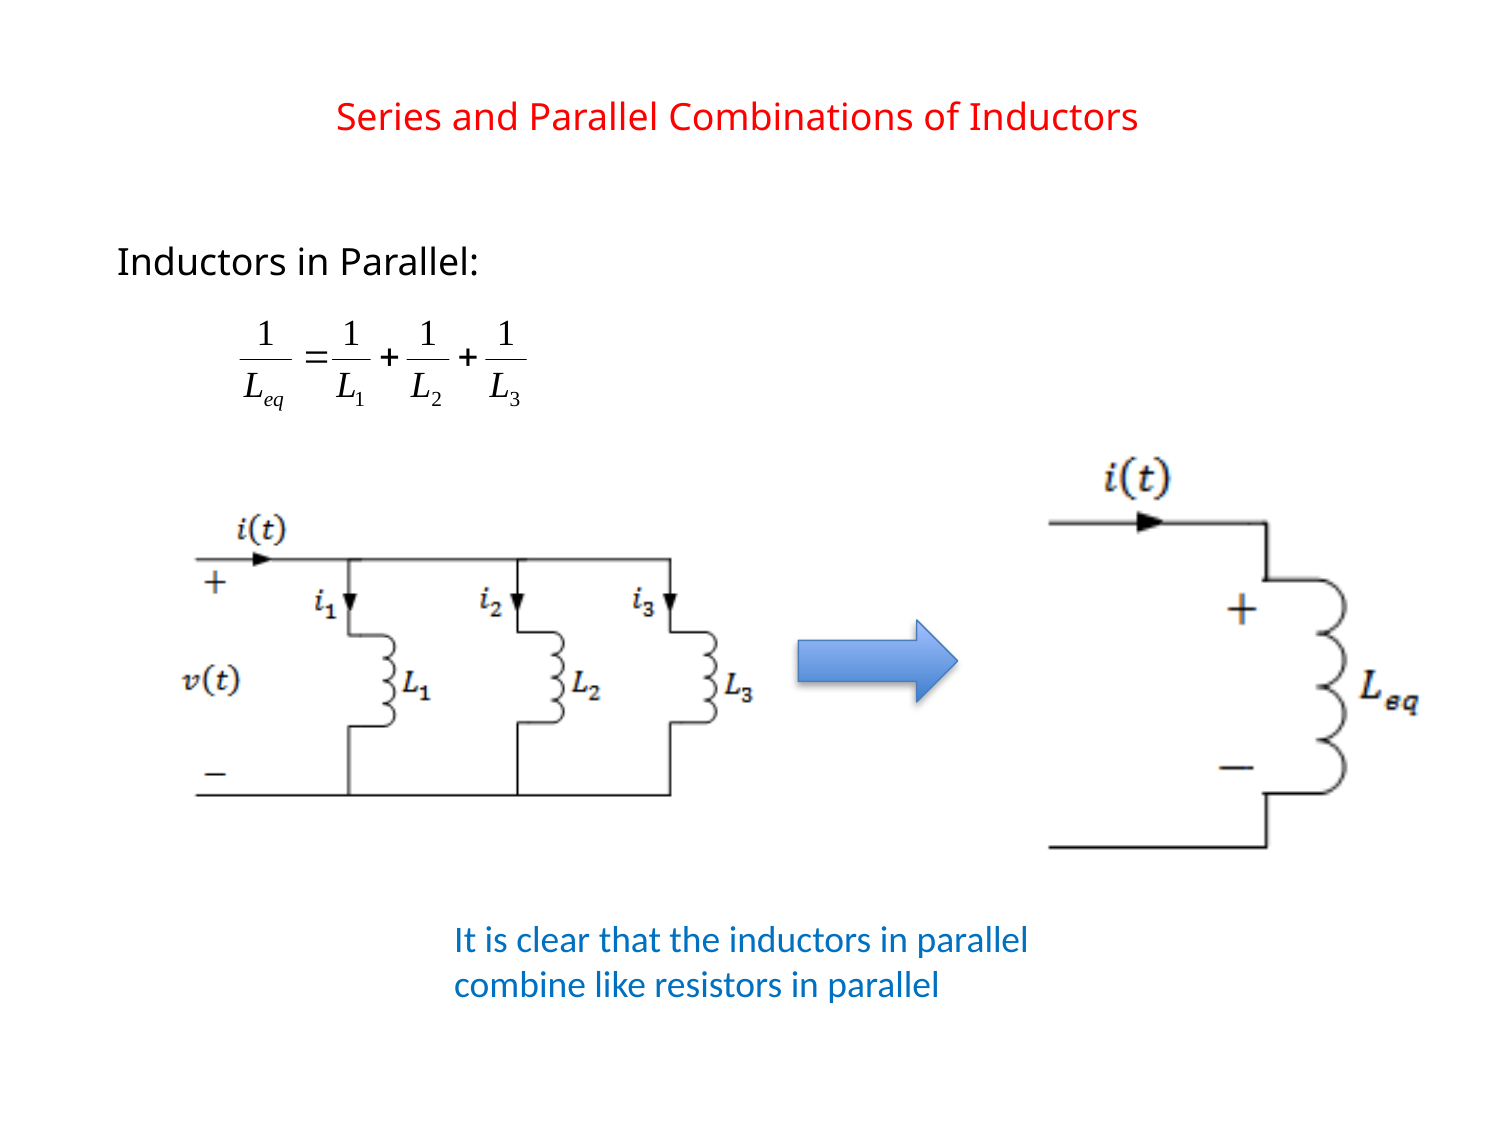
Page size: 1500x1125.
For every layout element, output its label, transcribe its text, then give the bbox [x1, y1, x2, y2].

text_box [233, 309, 534, 418]
picture [155, 499, 766, 822]
text_box Inductors in Parallel: [102, 230, 1374, 290]
text_box Series and Parallel Combinations of Inductors [321, 85, 1155, 145]
text_box It is clear that the inductors in parallel combine like resistors in parallel [439, 907, 1072, 1013]
picture [990, 424, 1456, 898]
text_box [797, 619, 959, 703]
